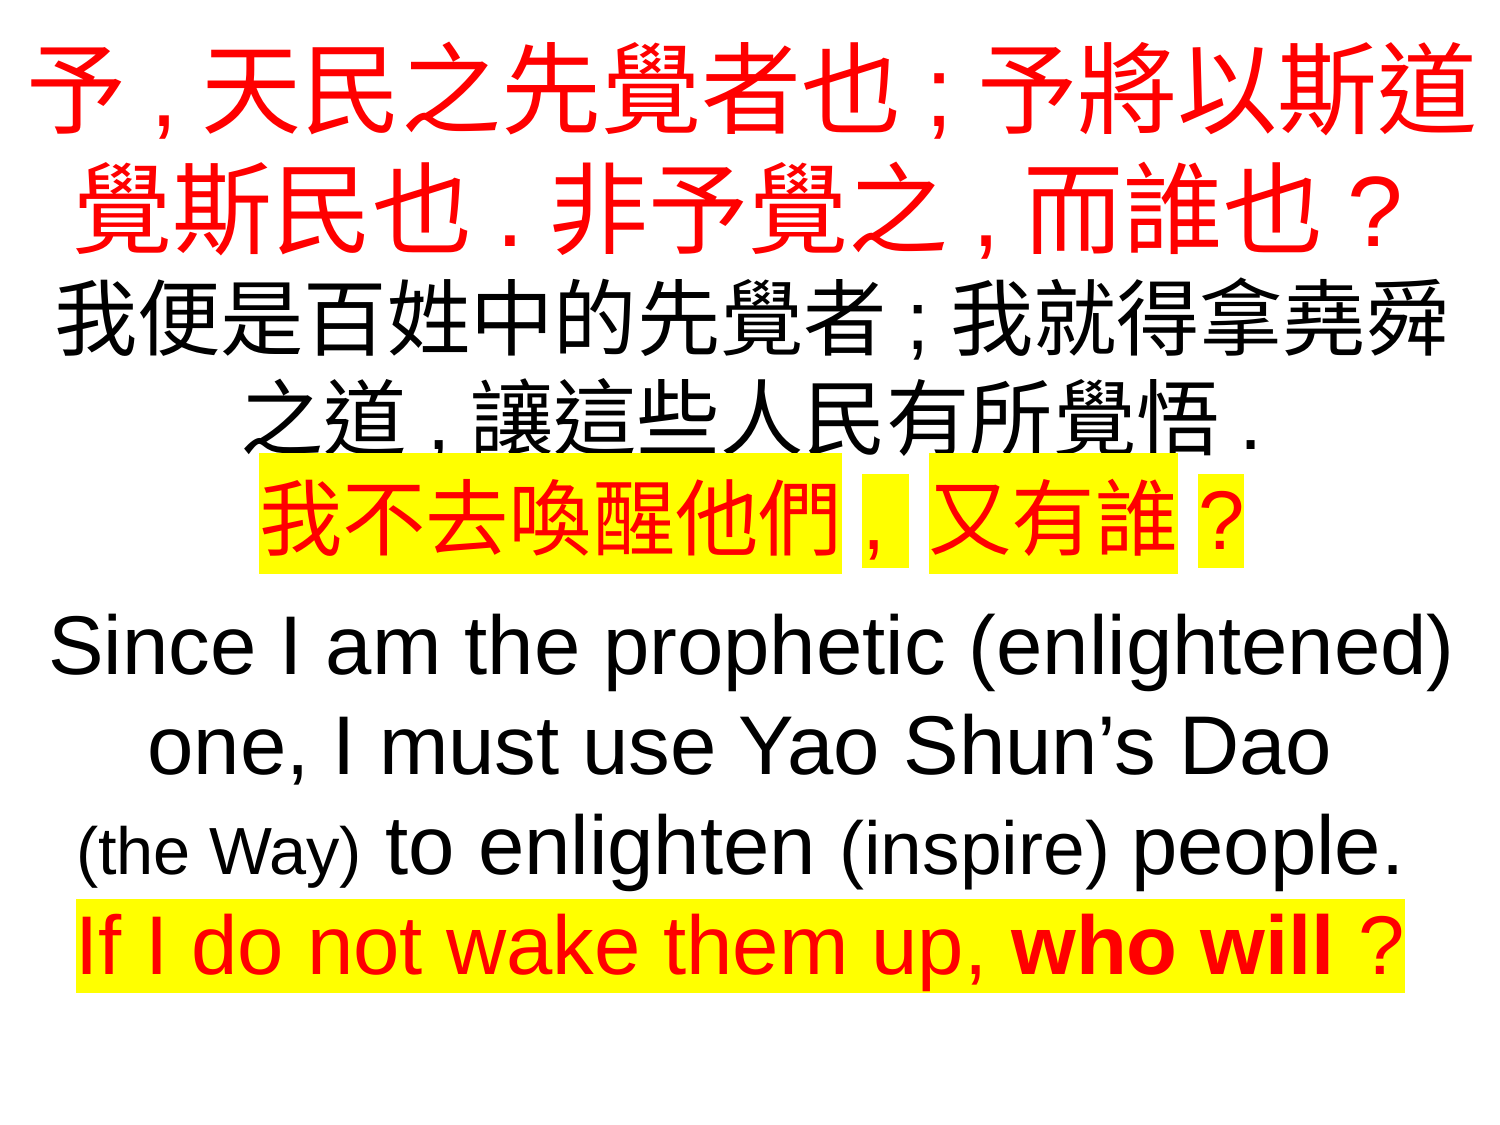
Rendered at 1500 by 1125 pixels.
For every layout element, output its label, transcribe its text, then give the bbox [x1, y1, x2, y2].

subtitle 予,天民之先覺者也;予將以斯道 覺斯民也.非予覺之,而誰也? 我便是百姓中的先覺者;我就得拿堯舜 之道,讓這些人民有所覺悟. 我不去喚醒他們, 又有誰? Since I am the prophetic (enlightened) one, I must use Yao Shun’s Dao (the Way) to enlighten (inspire) people. If I do not wake them up, who will ? [3, 19, 1500, 1083]
